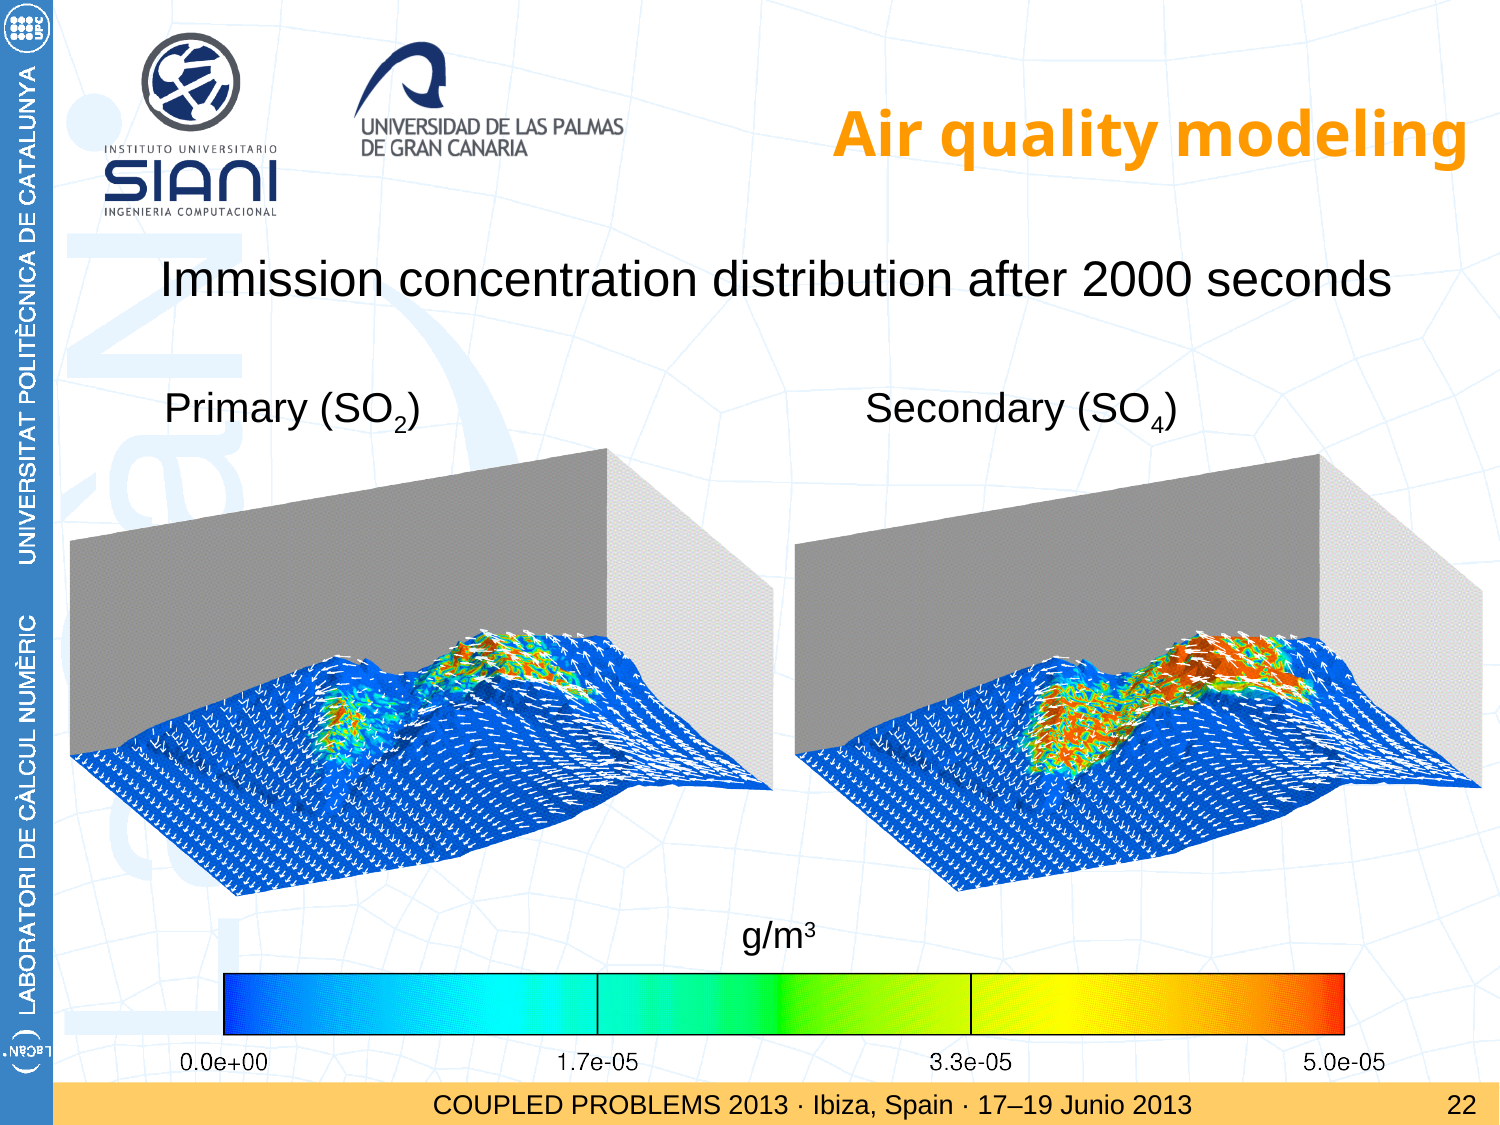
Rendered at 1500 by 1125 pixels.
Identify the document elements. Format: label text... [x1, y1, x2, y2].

footer COUPLED PROBLEMS 2013 · Ibiza, Spain · 17–19 Junio 2013 22 [53, 1082, 1500, 1125]
text_box Primary (SO2) [149, 373, 437, 442]
text_box Secondary (SO4) [850, 373, 1194, 443]
title Air quality modeling [319, 71, 1471, 197]
picture [0, 0, 1500, 1125]
text_box Immission concentration distribution after 2000 seconds [53, 238, 1500, 314]
text_box g/m3 [726, 904, 832, 962]
